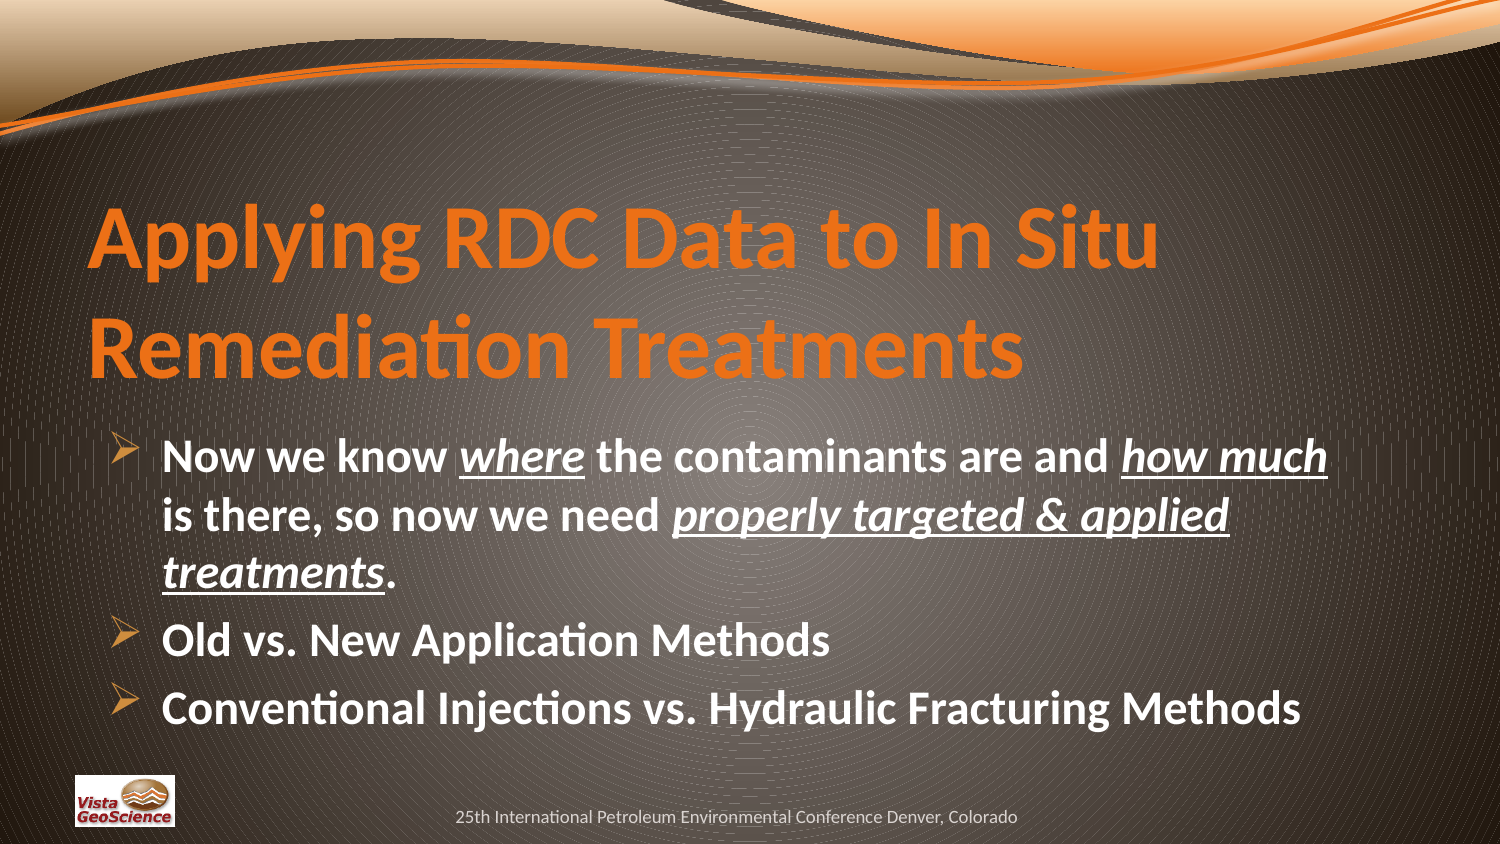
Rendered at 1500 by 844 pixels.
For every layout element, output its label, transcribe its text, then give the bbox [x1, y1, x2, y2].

footer 25th International Petroleum Environmental Conference Denver, Colorado [365, 782, 1108, 827]
title Applying RDC Data to In Situ Remediation Treatments [86, 161, 1362, 397]
picture [75, 775, 175, 827]
list Now we know where the contaminants are and how much is there, so now we need properly targeted & applied treatments. Old vs. New Application Methods Conventional Injections vs. Hydraulic Fracturing Methods [99, 417, 1375, 747]
